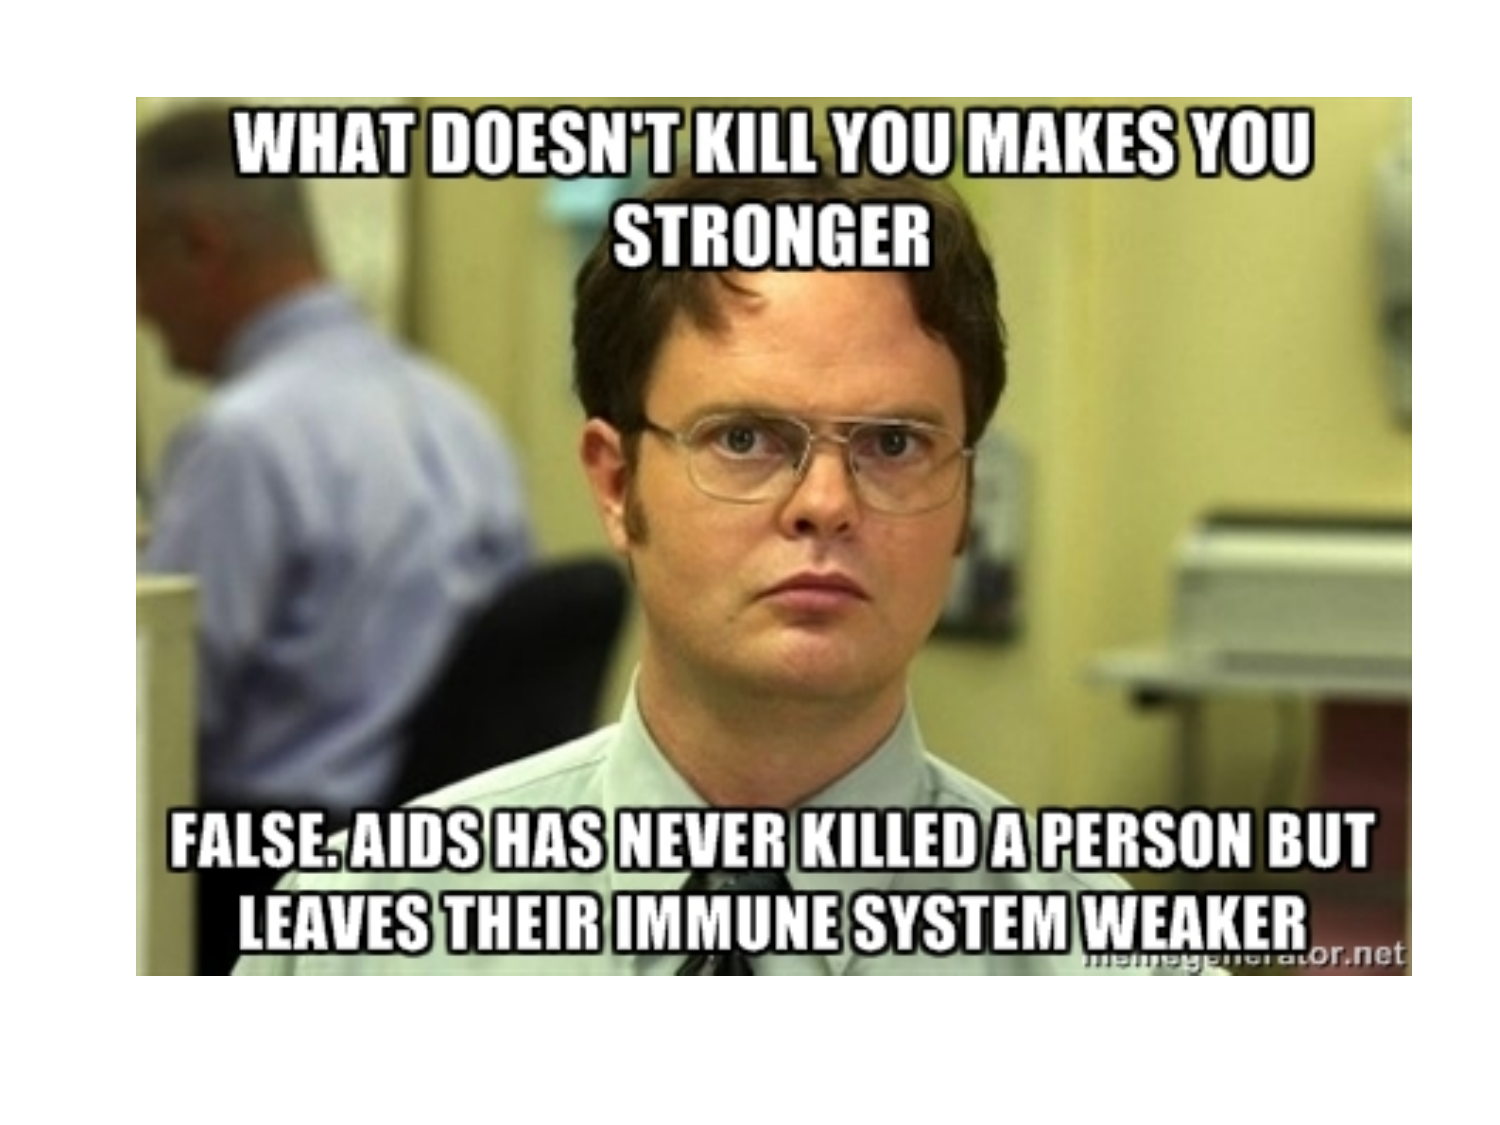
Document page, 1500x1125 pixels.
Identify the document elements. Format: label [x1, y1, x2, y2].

list [0, 97, 1500, 977]
